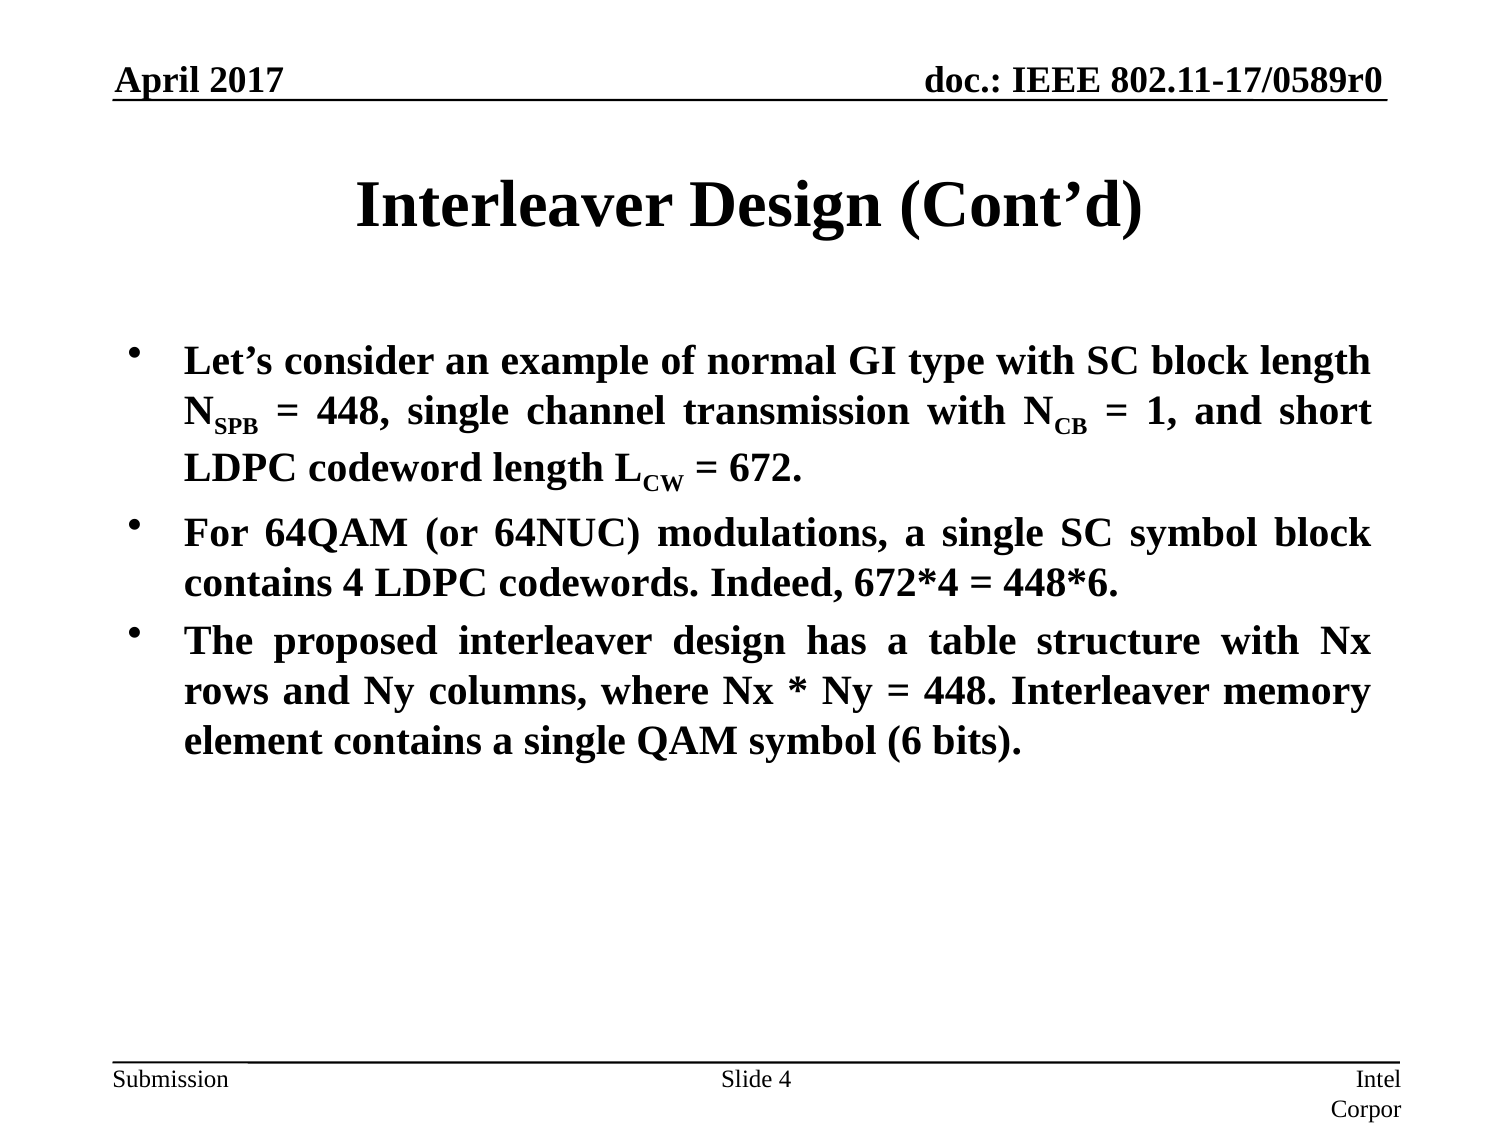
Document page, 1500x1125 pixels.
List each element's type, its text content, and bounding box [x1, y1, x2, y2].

title Interleaver Design (Cont’d) [112, 112, 1388, 288]
footer Intel Corporation [1325, 1062, 1402, 1093]
slide_number Slide 4 [712, 1062, 800, 1093]
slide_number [114, 54, 316, 100]
list Let’s consider an example of normal GI type with SC block length NSPB = 448, single channel transmission with NCB = 1, and short LDPC codeword length LCW = 672. For 64QAM (or 64NUC) modulations, a single SC symbol block contains 4 LDPC codewords. Indeed, 672*4 = 448*6. The proposed interleaver design has a table structure with Nx rows and Ny columns, where Nx * Ny = 448. Interleaver memory element contains a single QAM symbol (6 bits). [112, 324, 1388, 1000]
